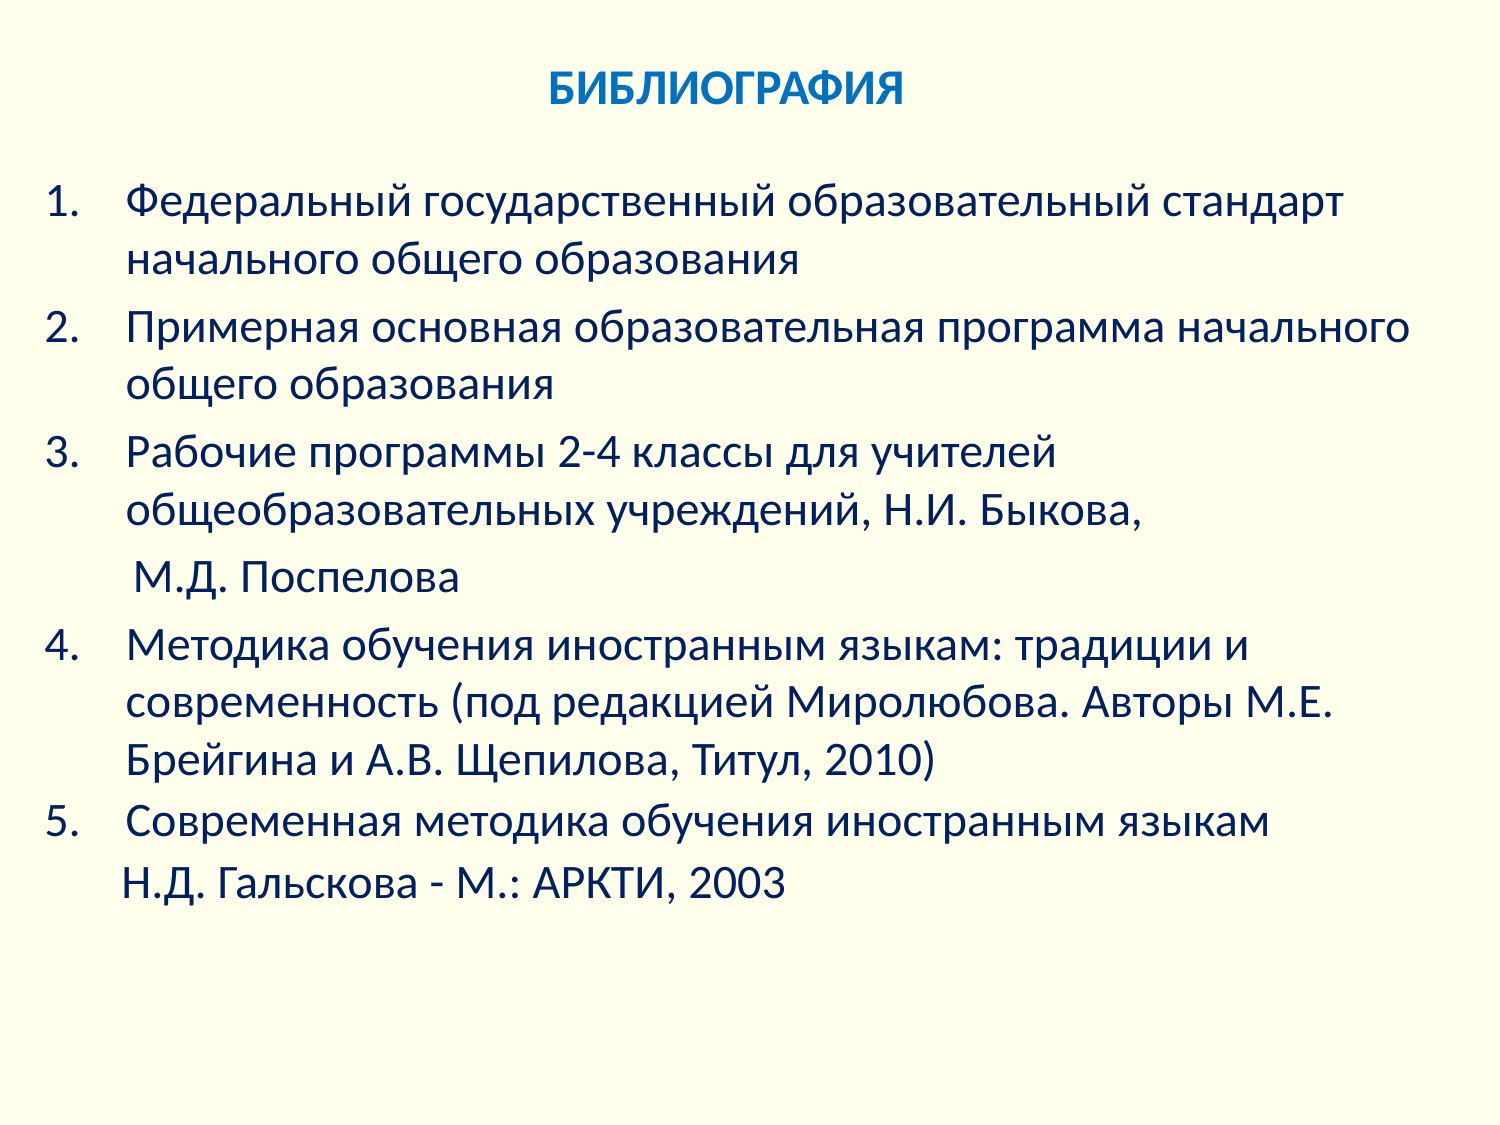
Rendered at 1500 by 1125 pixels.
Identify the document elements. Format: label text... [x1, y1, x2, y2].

title БИБЛИОГРАФИЯ [500, 41, 953, 128]
subtitle Федеральный государственный образовательный стандарт начального общего образования Примерная основная образовательная программа начального общего образования Рабочие программы 2-4 классы для учителей общеобразовательных учреждений, Н.И. Быкова, М.Д. Поспелова Методика обучения иностранным языкам: традиции и современность (под редакцией Миролюбова. Авторы М.Е. Брейгина и А.В. Щепилова, Титул, 2010) Современная методика обучения иностранным языкам Н.Д. Гальскова - М.: АРКТИ, 2003 [29, 160, 1471, 1048]
